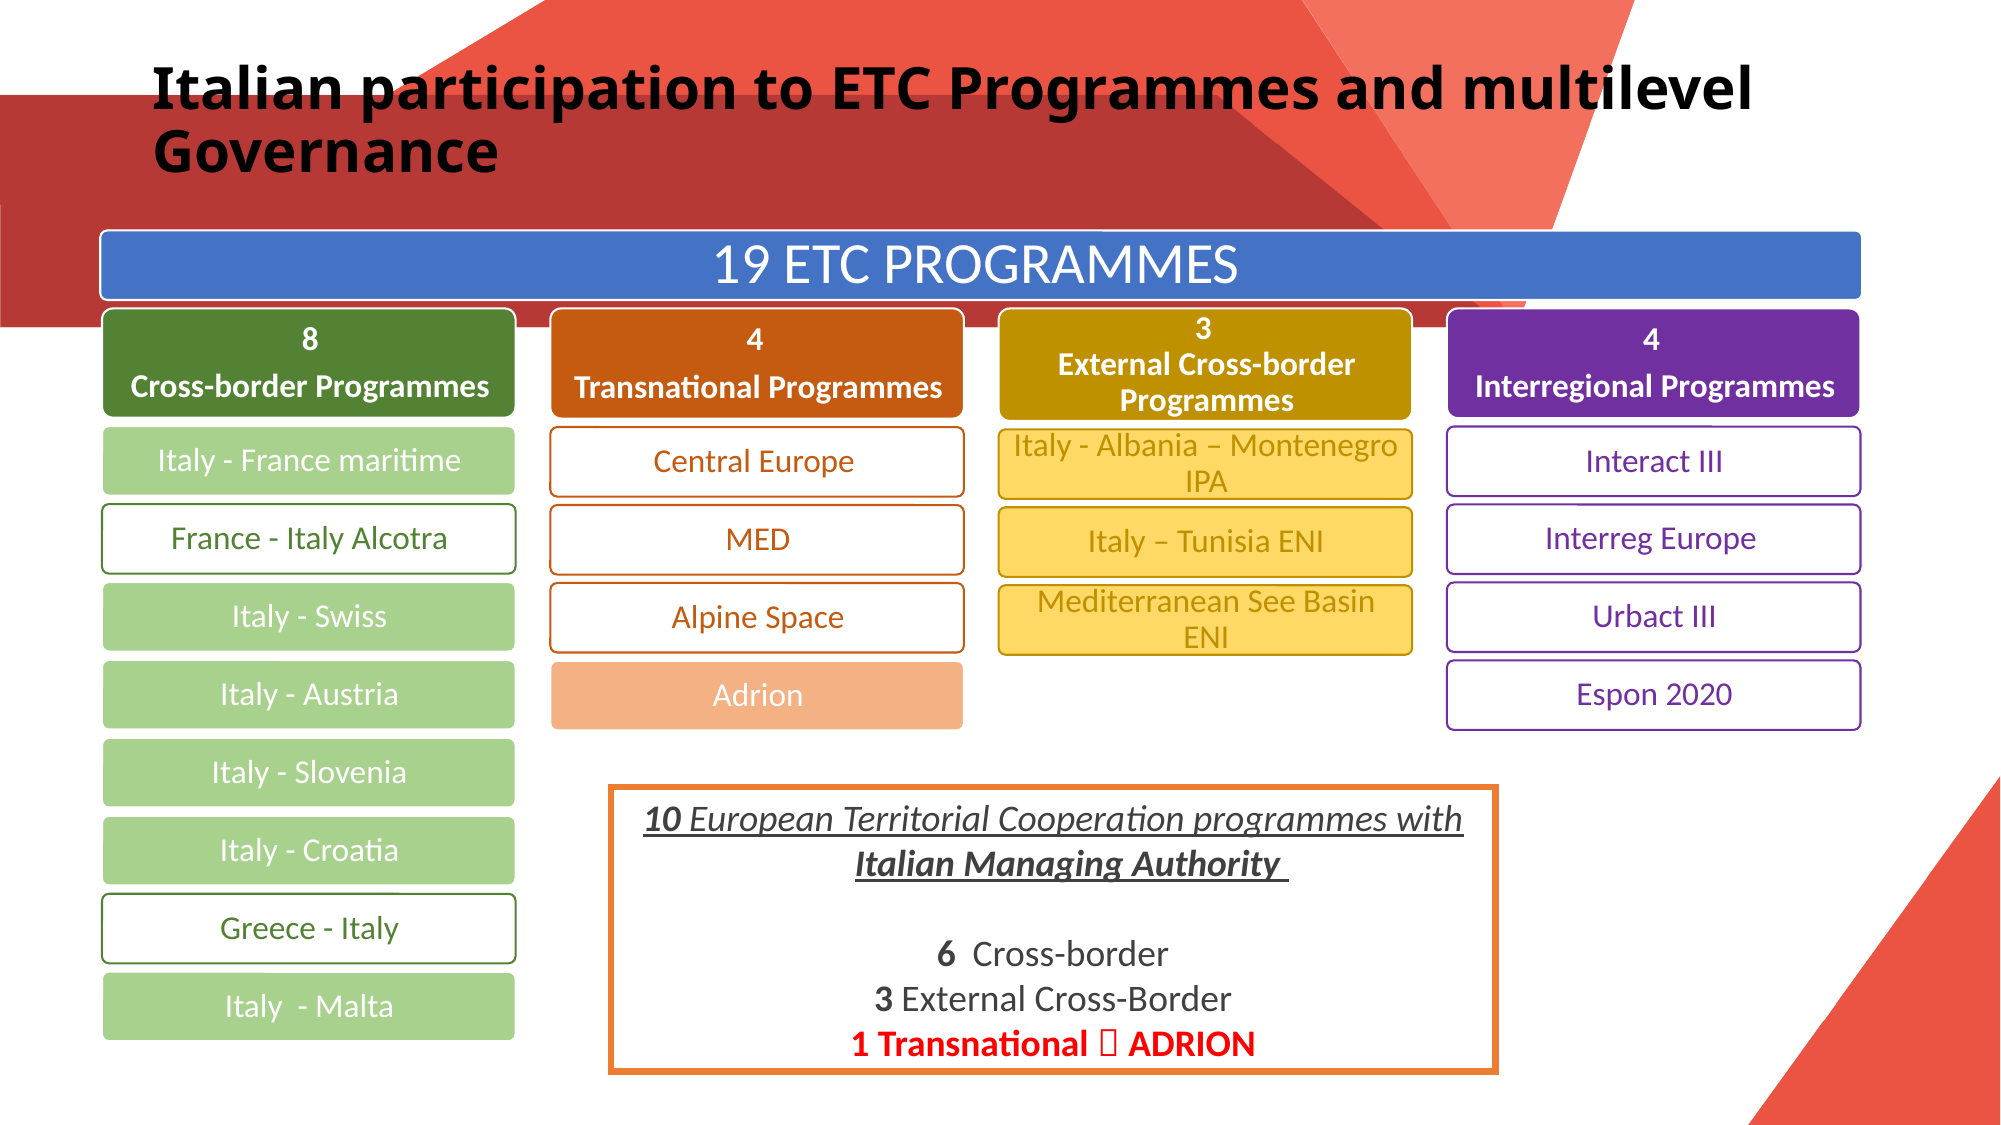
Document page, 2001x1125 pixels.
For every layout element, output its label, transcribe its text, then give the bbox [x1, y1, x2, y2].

title Italian participation to ETC Programmes and multilevel Governance [137, 12, 1863, 230]
picture [0, 0, 2001, 1125]
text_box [99, 230, 1863, 1042]
text_box 10 European Territorial Cooperation programmes with Italian Managing Authority 6 Cross-border 3 External Cross-Border 1 Transnational  ADRION [610, 1042, 1497, 1073]
